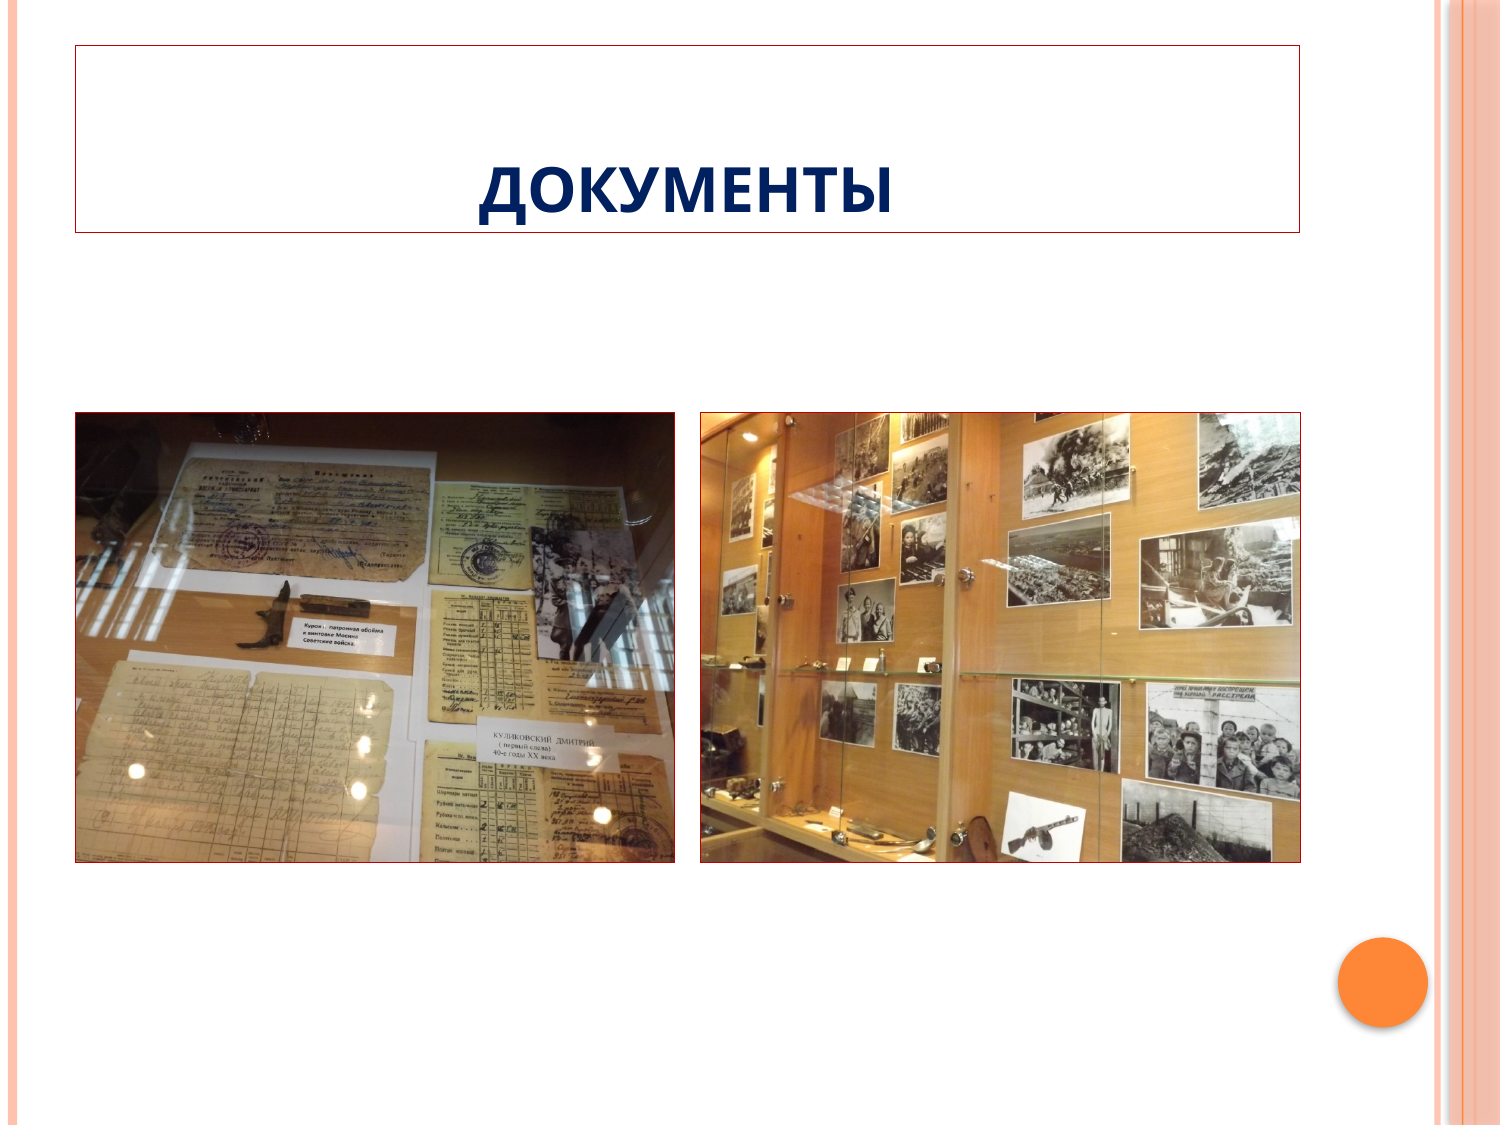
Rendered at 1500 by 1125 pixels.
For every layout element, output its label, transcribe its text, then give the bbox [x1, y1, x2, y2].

title Документы [75, 45, 1300, 233]
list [74, 411, 676, 863]
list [699, 411, 1301, 863]
